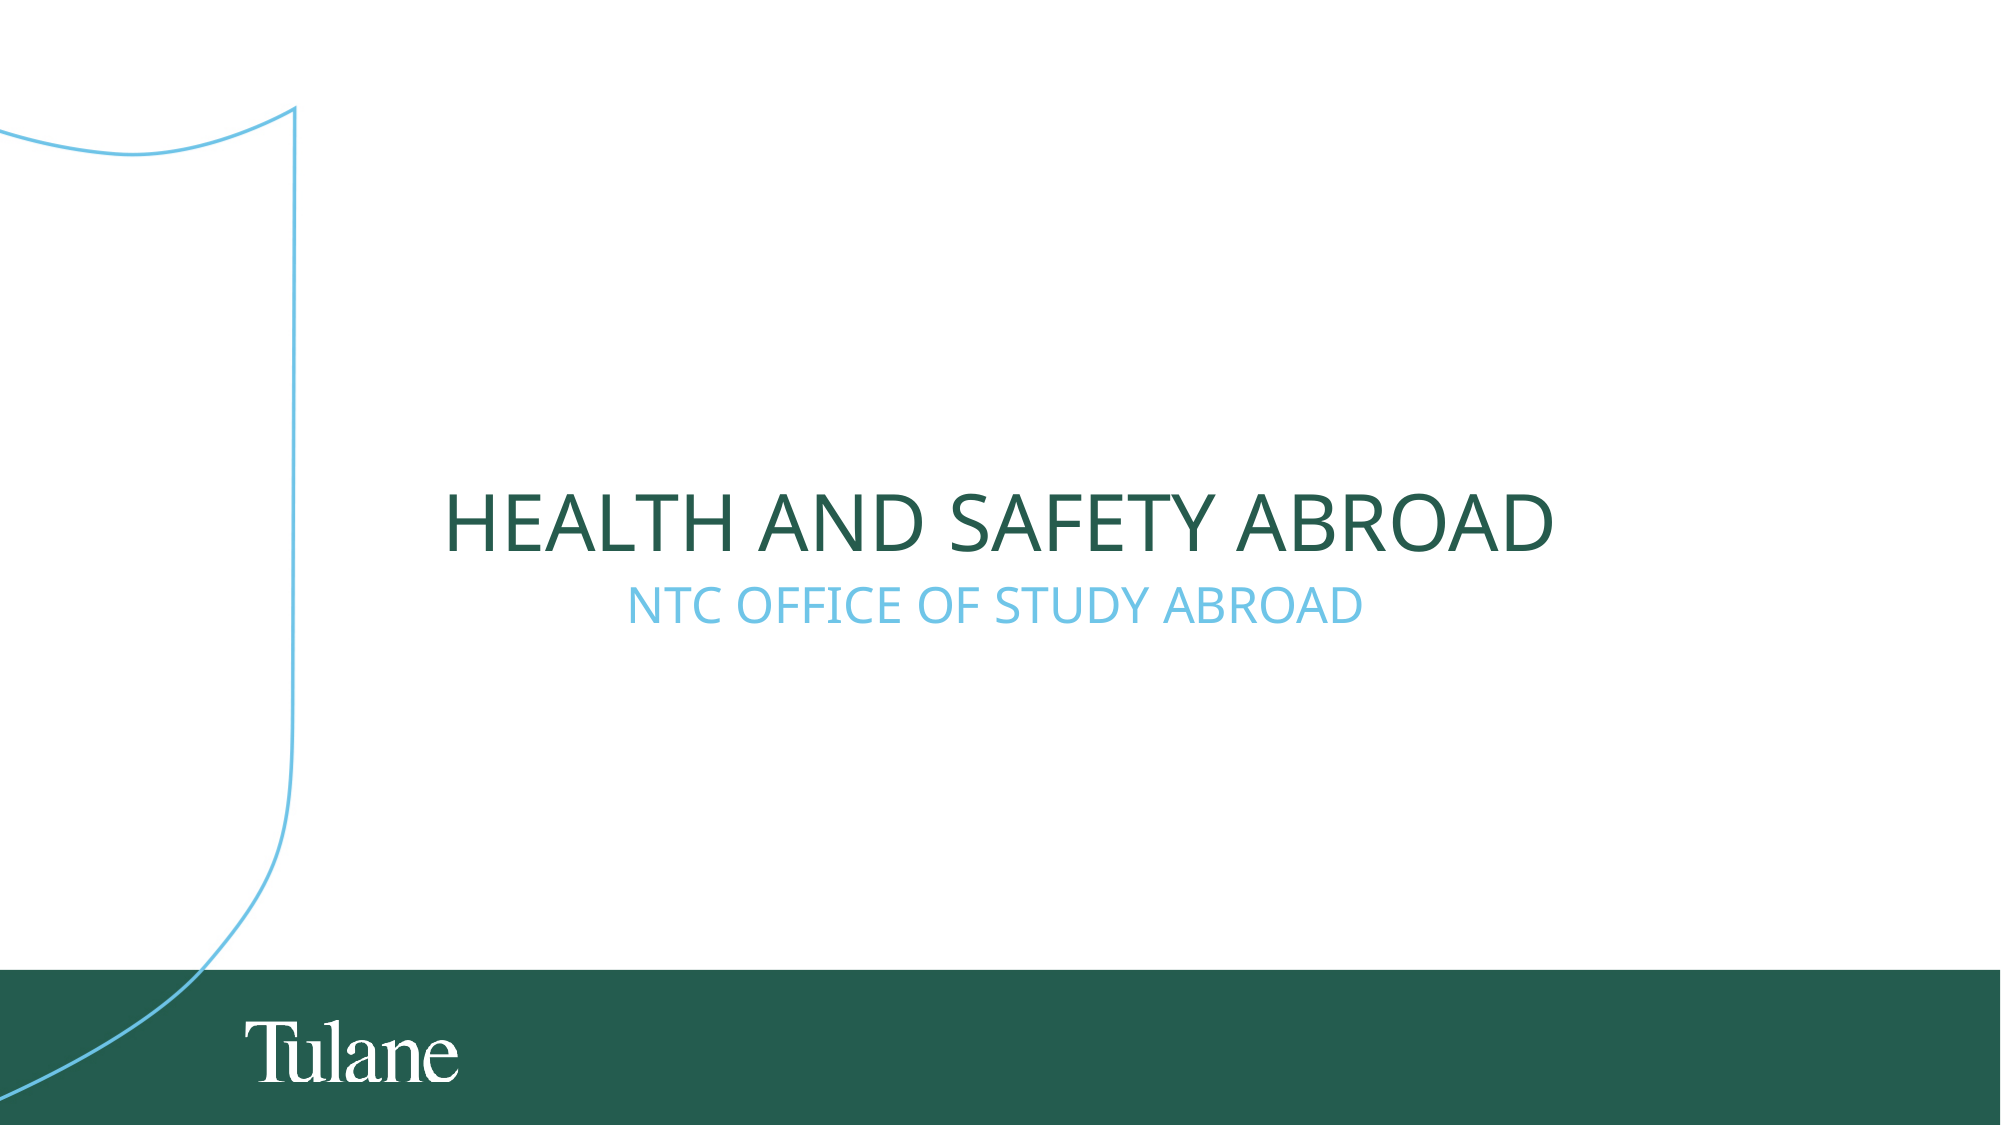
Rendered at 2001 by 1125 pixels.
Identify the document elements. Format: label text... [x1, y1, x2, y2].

picture [0, 0, 2001, 1125]
title Health and safety Abroad [249, 184, 1750, 576]
subtitle NTC Office of Study Abroad [496, 573, 1509, 729]
